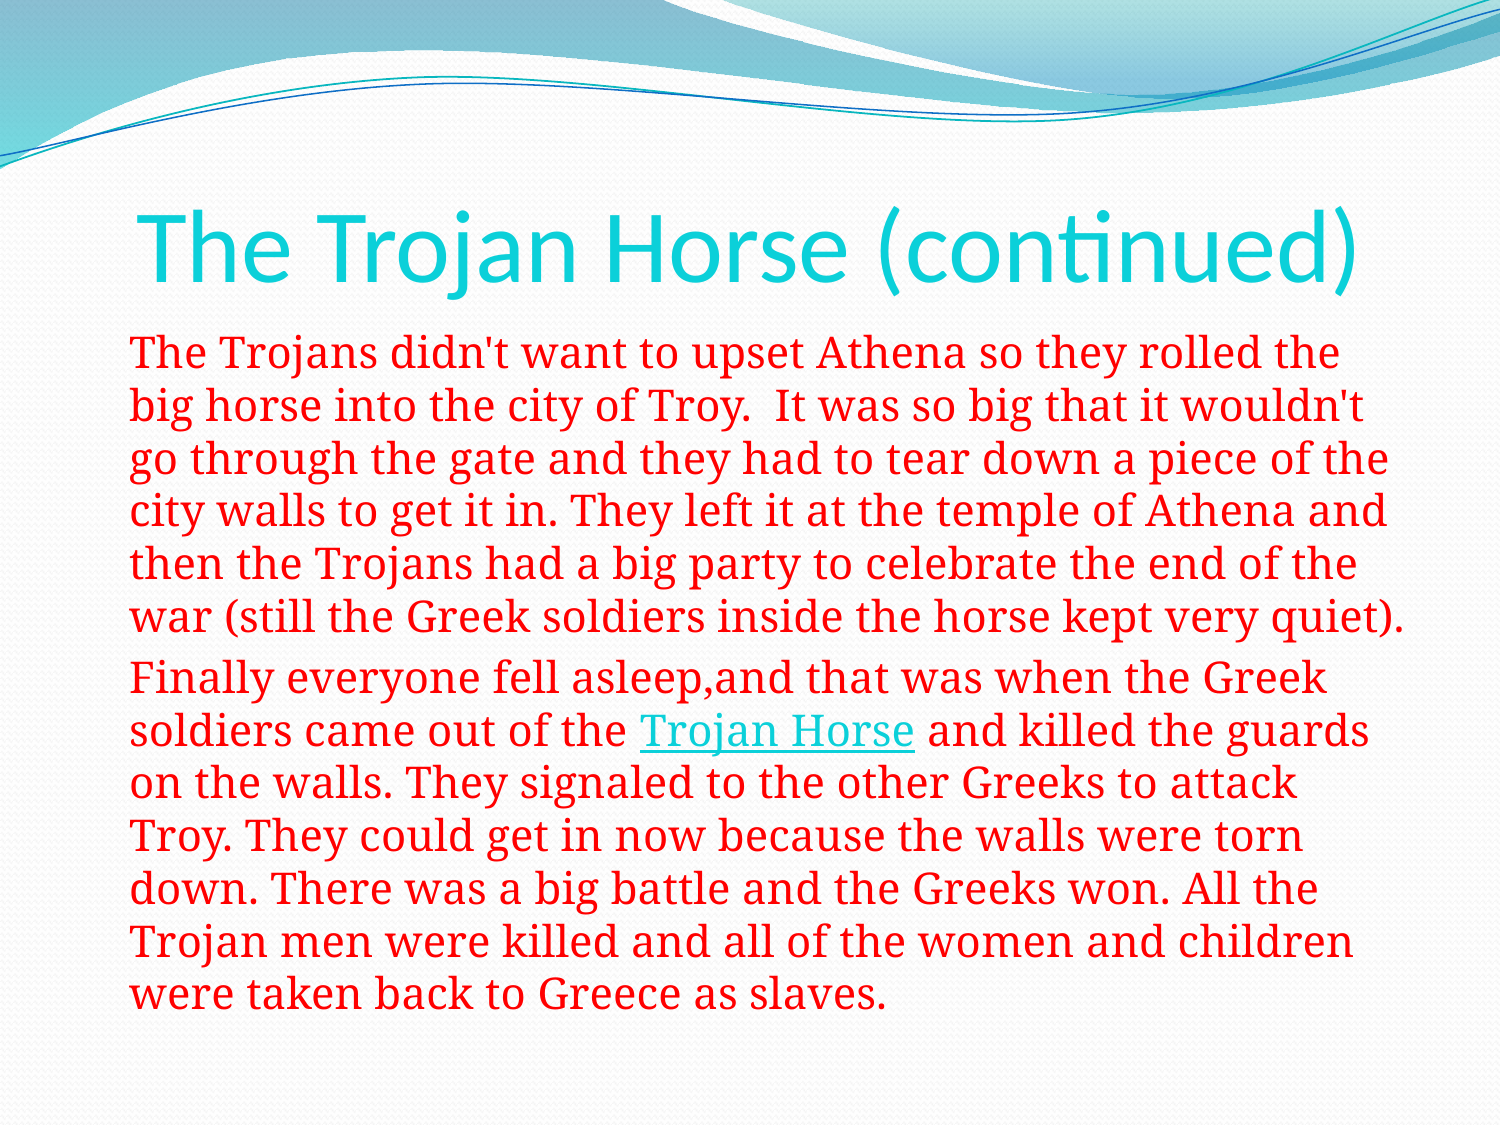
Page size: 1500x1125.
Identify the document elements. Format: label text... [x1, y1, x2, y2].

list The Trojans didn't want to upset Athena so they rolled the big horse into the city of Troy. It was so big that it wouldn't go through the gate and they had to tear down a piece of the city walls to get it in. They left it at the temple of Athena and then the Trojans had a big party to celebrate the end of the war (still the Greek soldiers inside the horse kept very quiet). Finally everyone fell asleep,and that was when the Greek soldiers came out of the Trojan Horse and killed the guards on the walls. They signaled to the other Greeks to attack Troy. They could get in now because the walls were torn down. There was a big battle and the Greeks won. All the Trojan men were killed and all of the women and children were taken back to Greece as slaves. [75, 317, 1425, 1038]
title The Trojan Horse (continued) [75, 115, 1425, 303]
